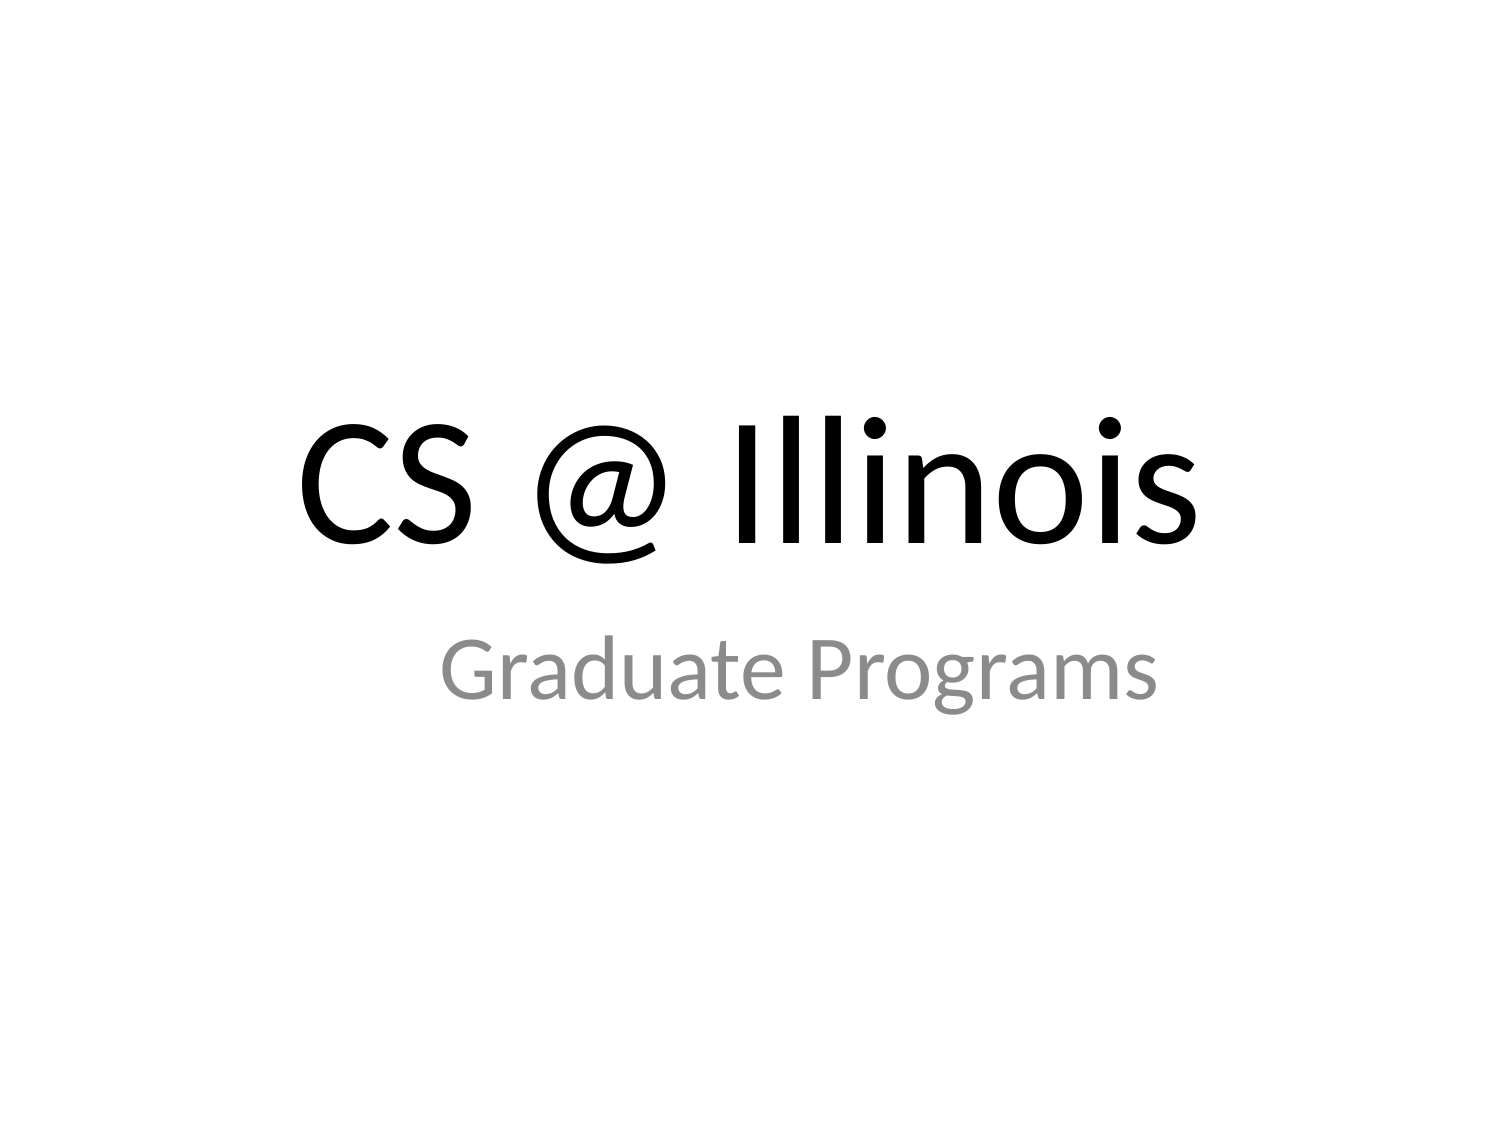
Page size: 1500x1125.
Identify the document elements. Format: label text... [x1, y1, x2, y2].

subtitle Graduate Programs [275, 600, 1325, 750]
title CS @ Illinois [112, 349, 1388, 591]
